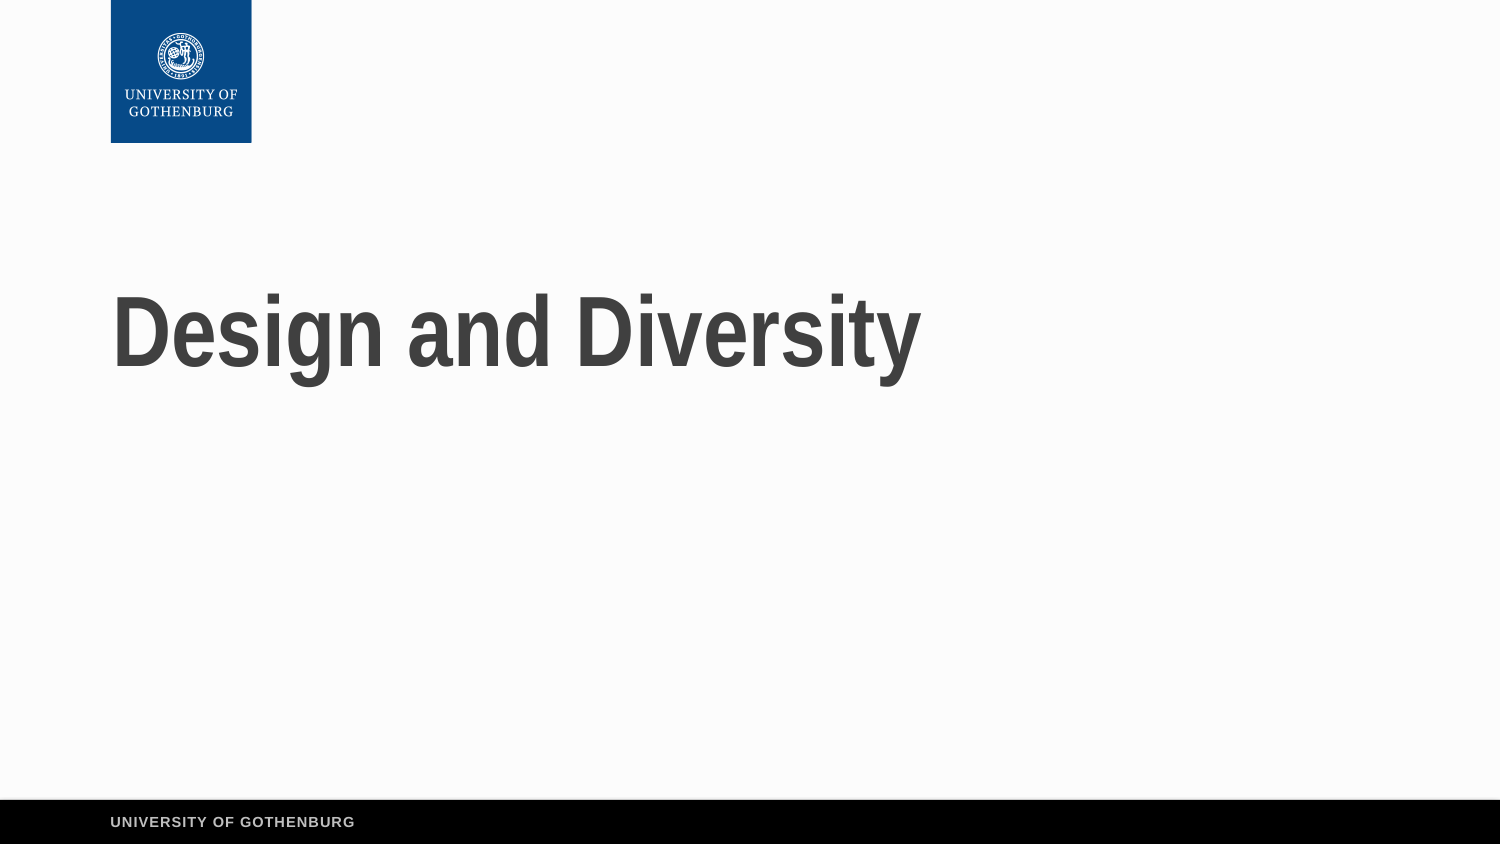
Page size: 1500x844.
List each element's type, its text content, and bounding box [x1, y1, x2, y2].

picture [110, 0, 252, 143]
title Design and Diversity [112, 279, 1400, 421]
